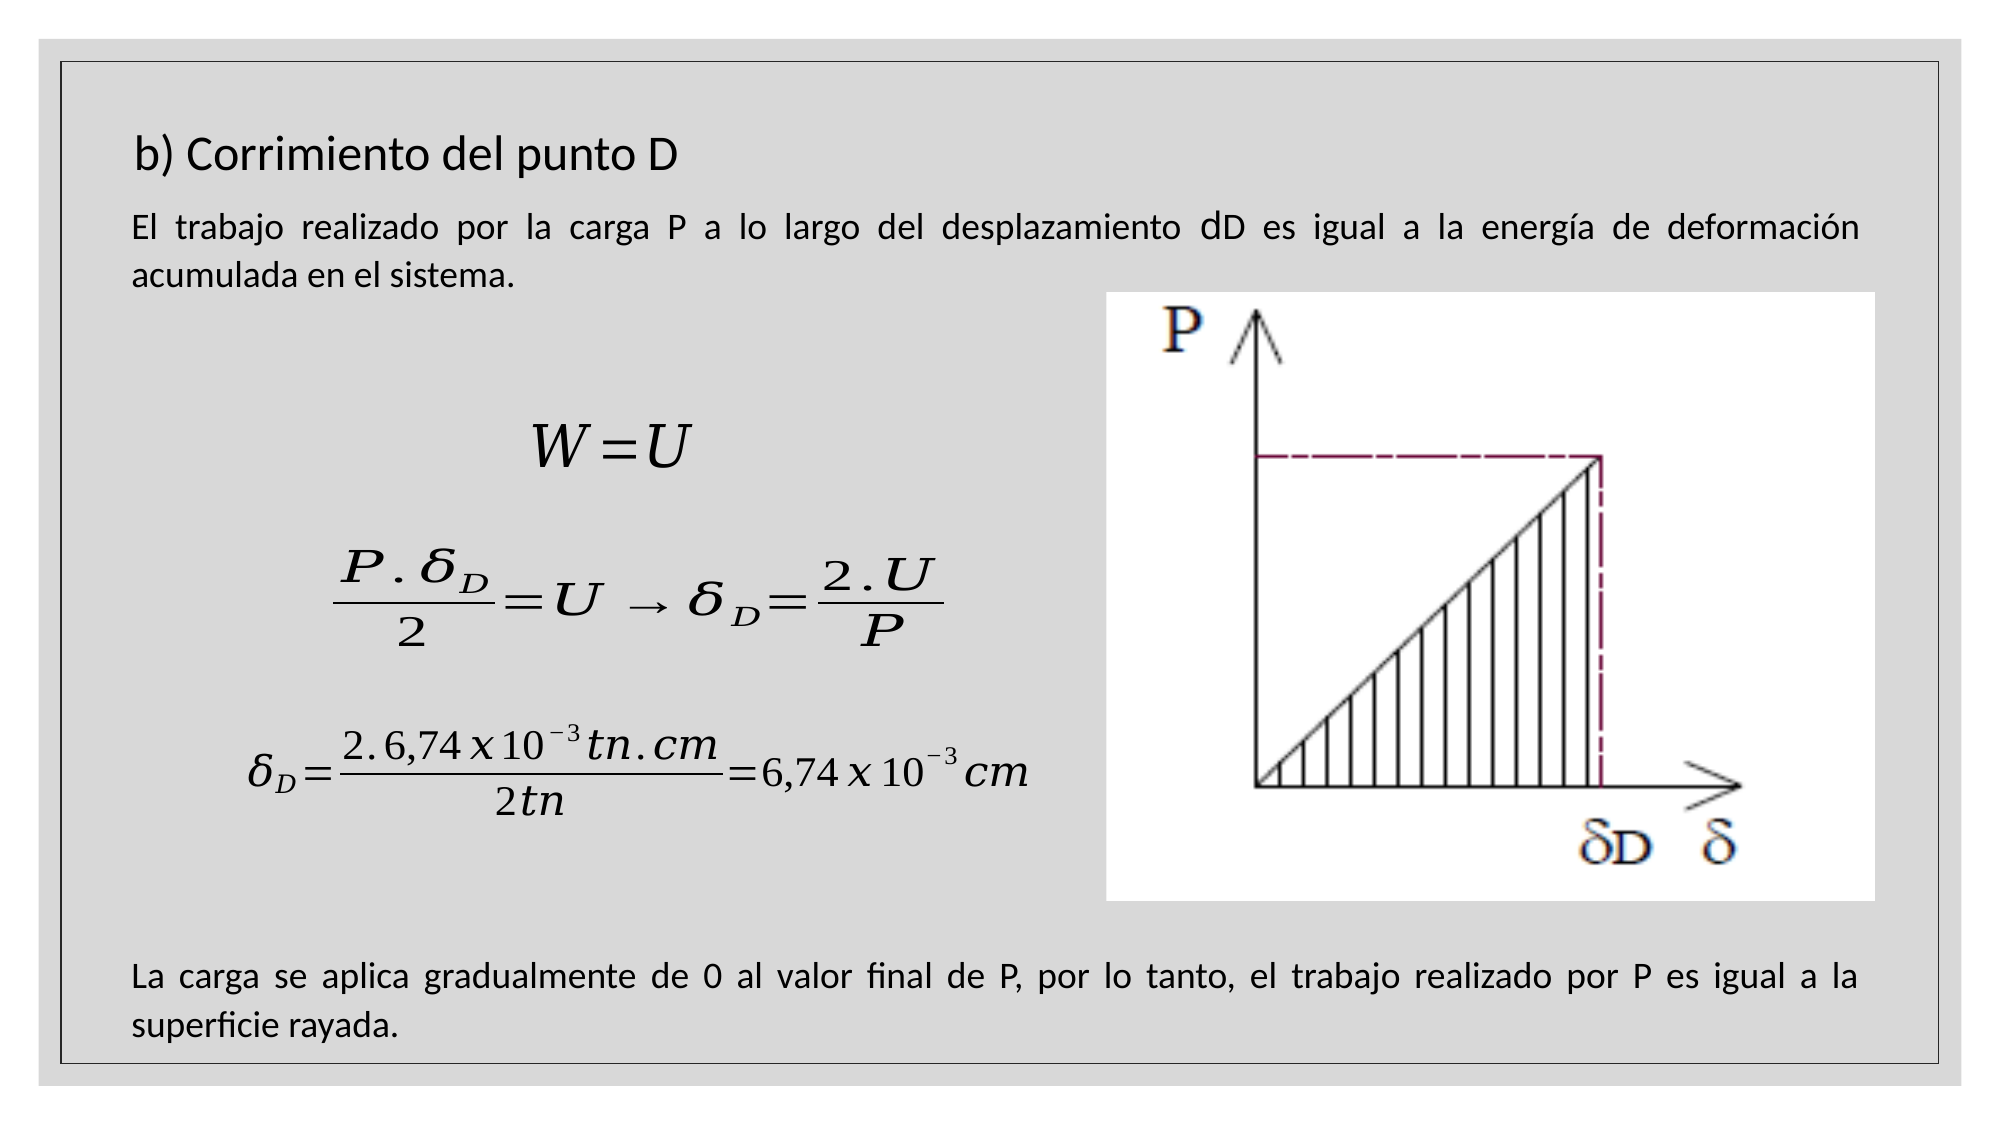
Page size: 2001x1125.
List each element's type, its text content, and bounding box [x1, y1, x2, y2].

text_box El trabajo realizado por la carga P a lo largo del desplazamiento dD es igual a la energía de deformación acumulada en el sistema. [116, 191, 1875, 303]
text_box La carga se aplica gradualmente de 0 al valor final de P, por lo tanto, el trabajo realizado por P es igual a la superficie rayada. [116, 941, 1875, 1053]
picture [1106, 291, 1875, 901]
text_box b) Corrimiento del punto D [118, 108, 694, 188]
